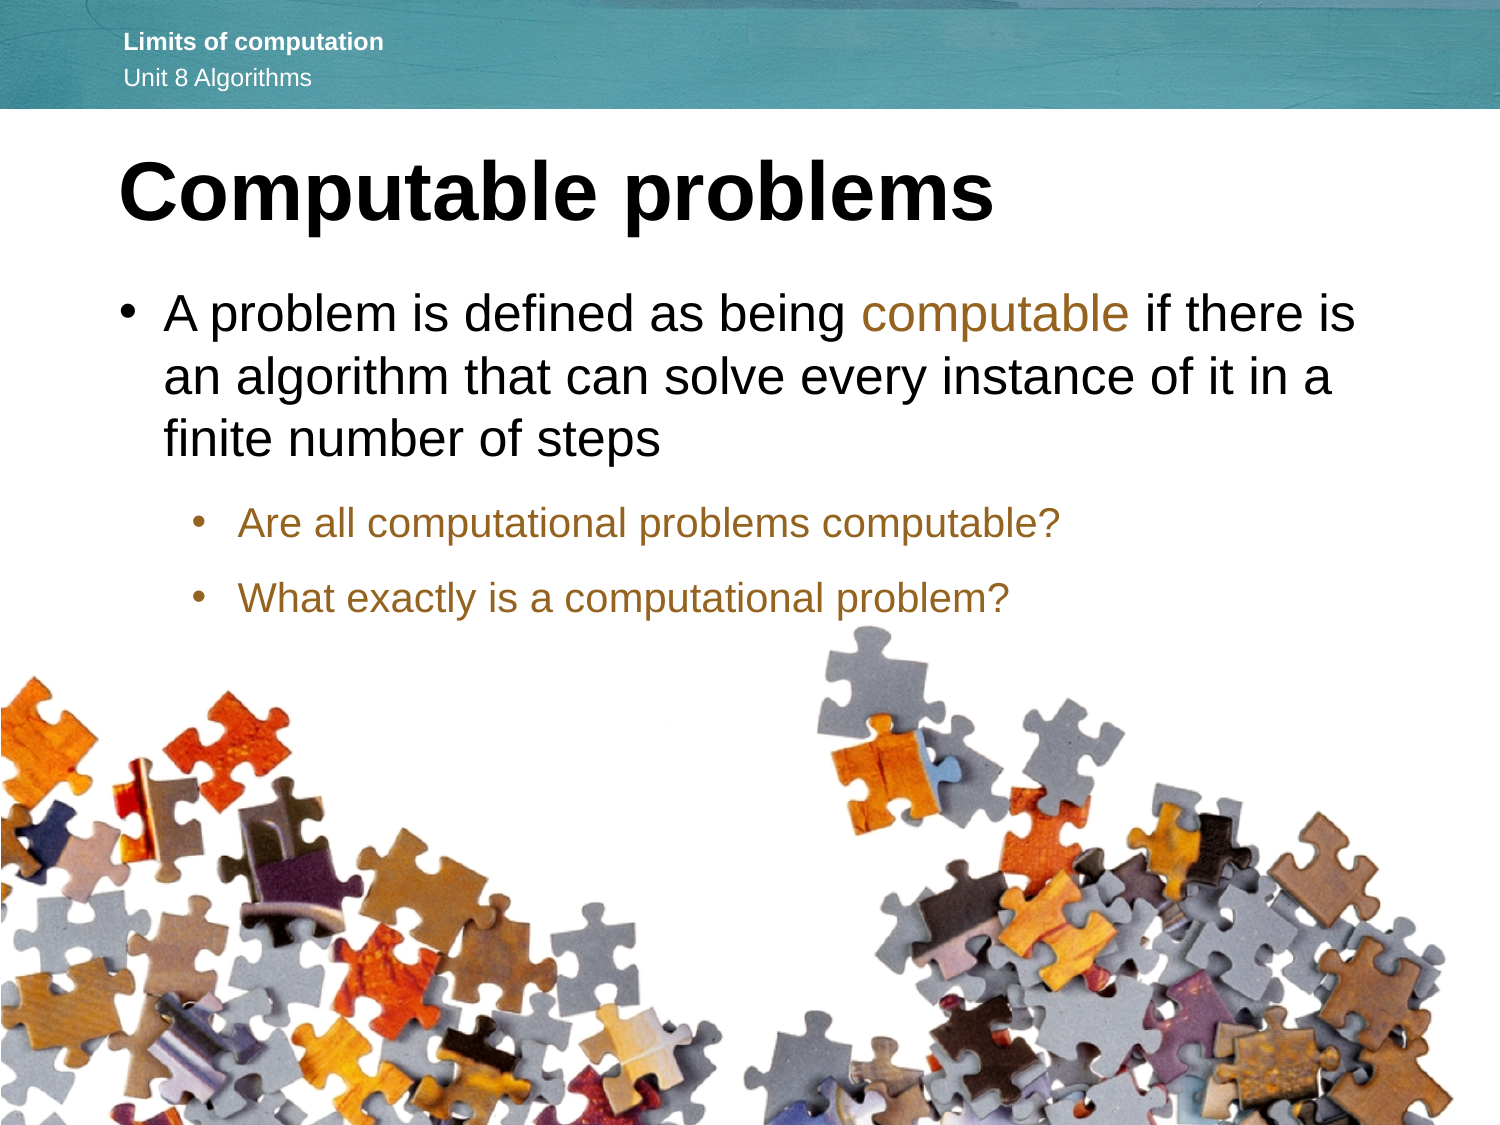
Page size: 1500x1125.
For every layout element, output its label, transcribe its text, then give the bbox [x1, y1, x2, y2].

list Computable problems [118, 148, 1401, 259]
picture [0, 0, 1500, 109]
list A problem is defined as being computable if there is an algorithm that can solve every instance of it in a finite number of steps Are all computational problems computable? What exactly is a computational problem? [118, 279, 1398, 619]
picture [0, 620, 1500, 1125]
